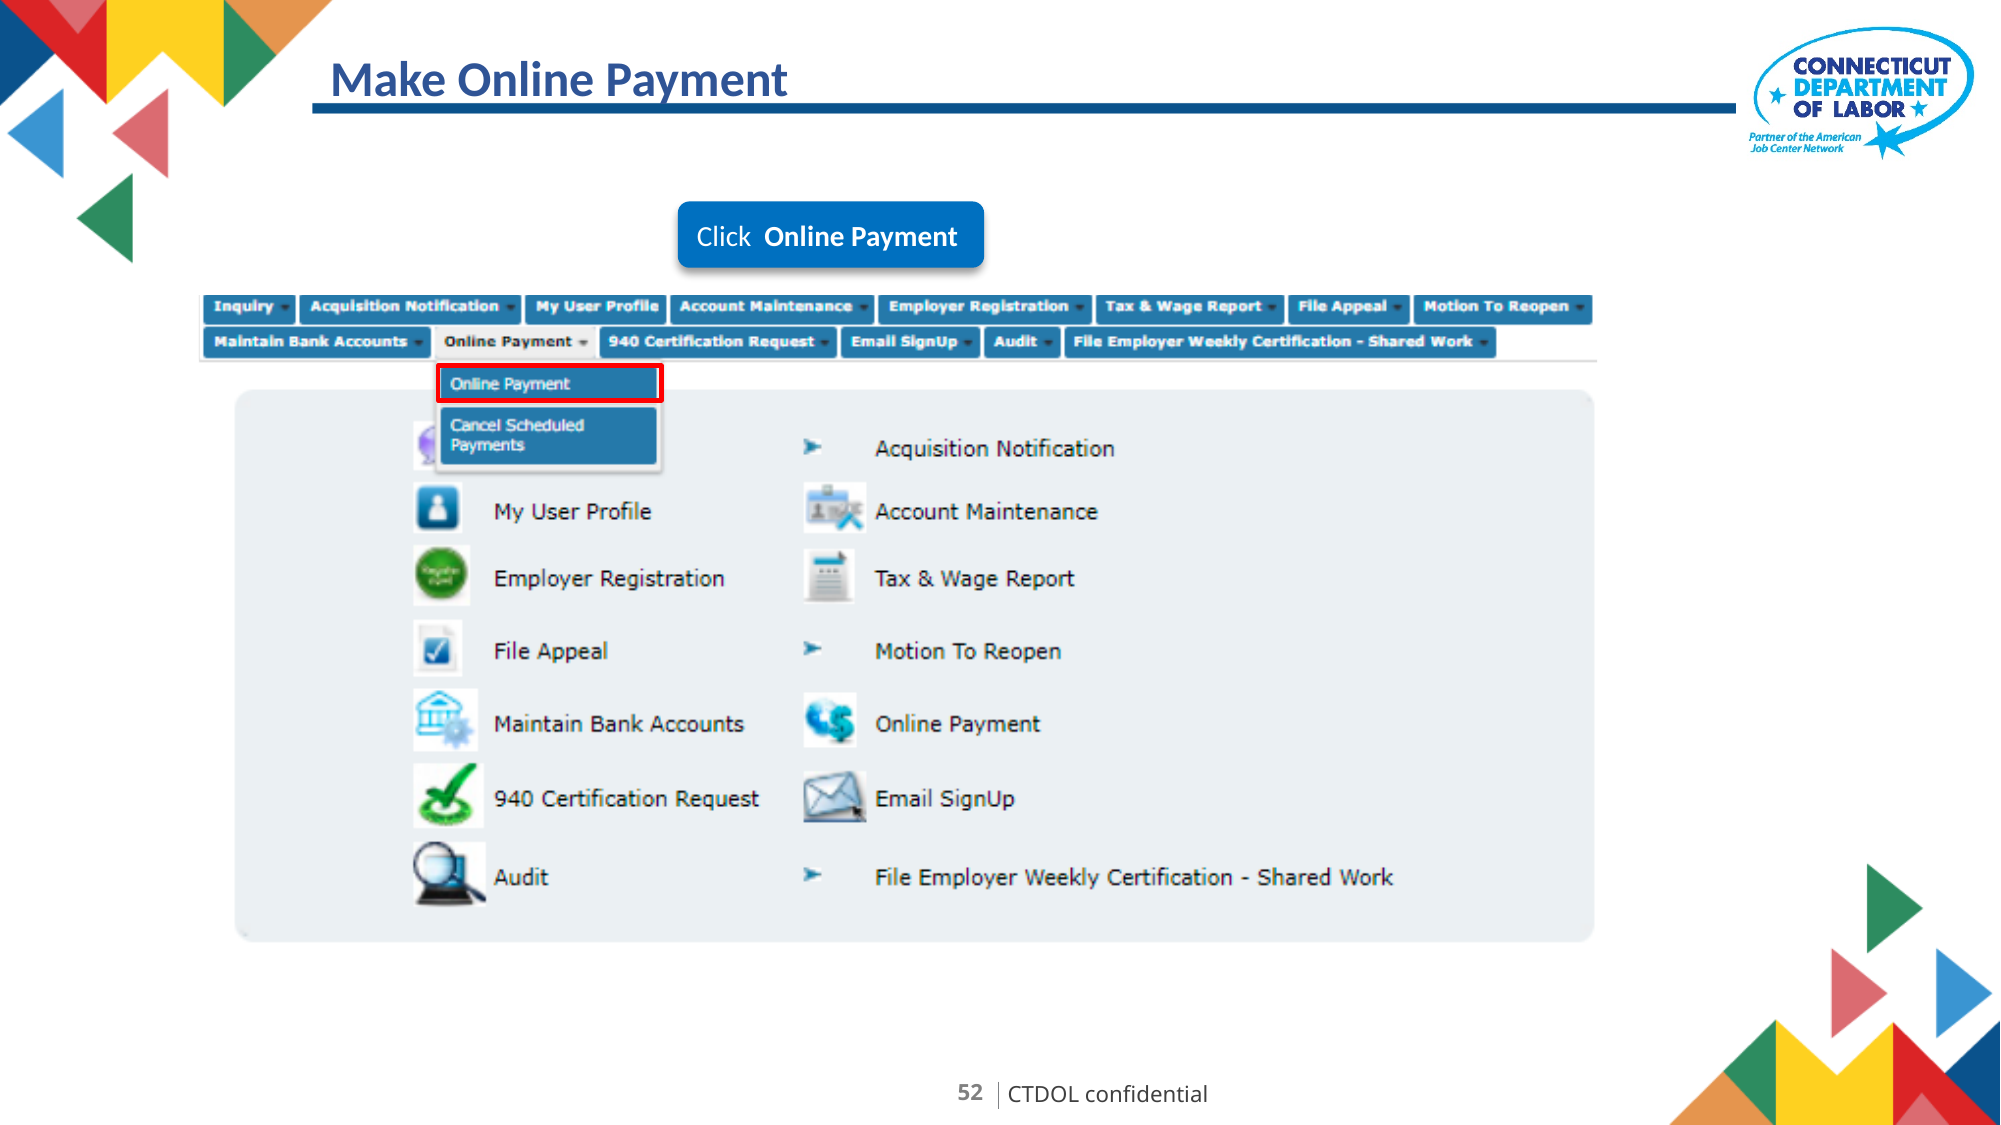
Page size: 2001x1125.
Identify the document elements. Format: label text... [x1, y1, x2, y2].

text_box Make Online Payment [315, 39, 1778, 115]
picture [0, 0, 2000, 1125]
text_box Click Online Payment [677, 201, 985, 268]
